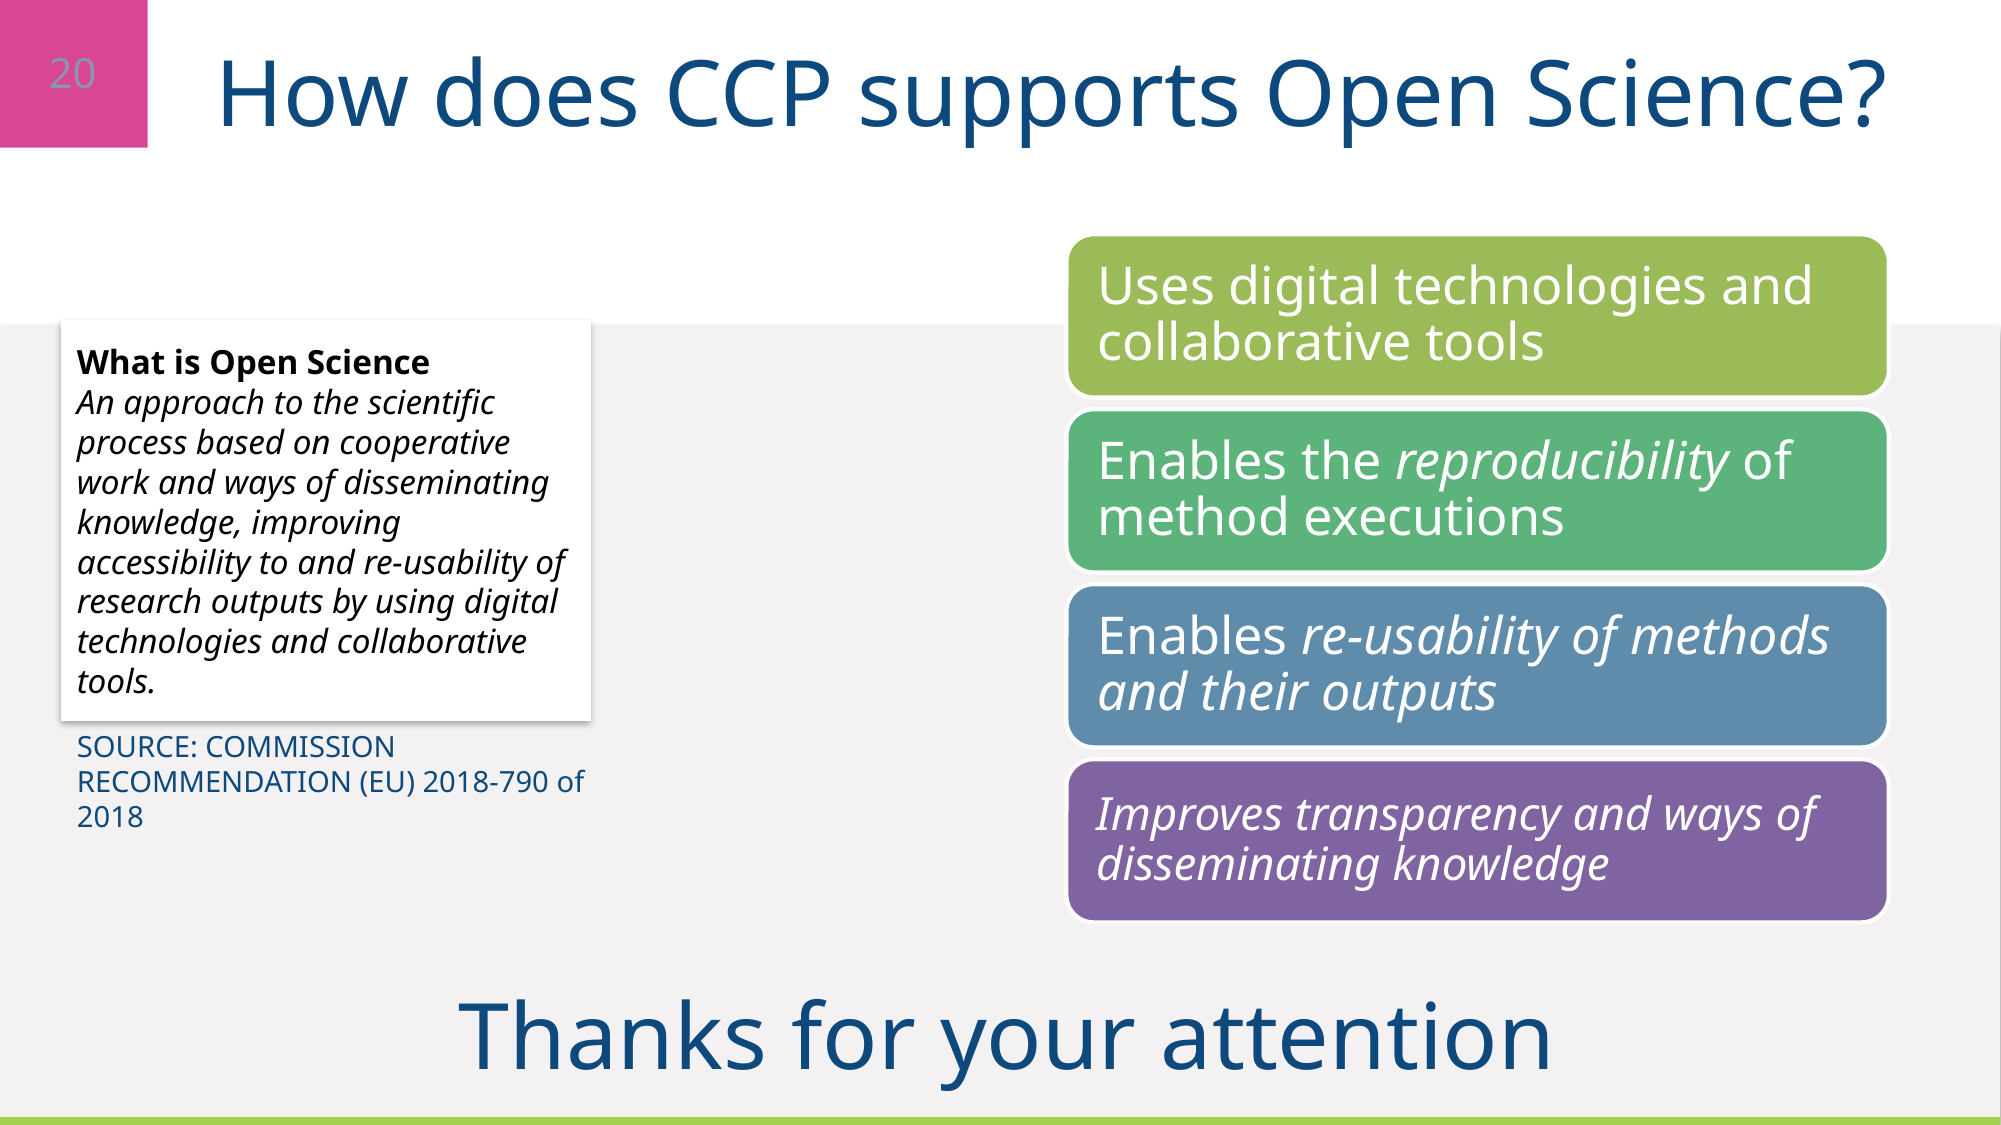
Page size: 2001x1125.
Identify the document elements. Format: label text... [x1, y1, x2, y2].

text_box What is Open Science An approach to the scientific process based on cooperative work and ways of disseminating knowledge, improving accessibility to and re-usability of research outputs by using digital technologies and collaborative tools. [61, 320, 591, 721]
text_box SOURCE: COMMISSION RECOMMENDATION (EU) 2018-790 of 2018 [62, 720, 646, 841]
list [1066, 229, 1890, 928]
text_box Thanks for your attention [169, 920, 1870, 1125]
slide_number 20 [18, 30, 127, 121]
title How does CCP supports Open Science? [123, 0, 1981, 184]
